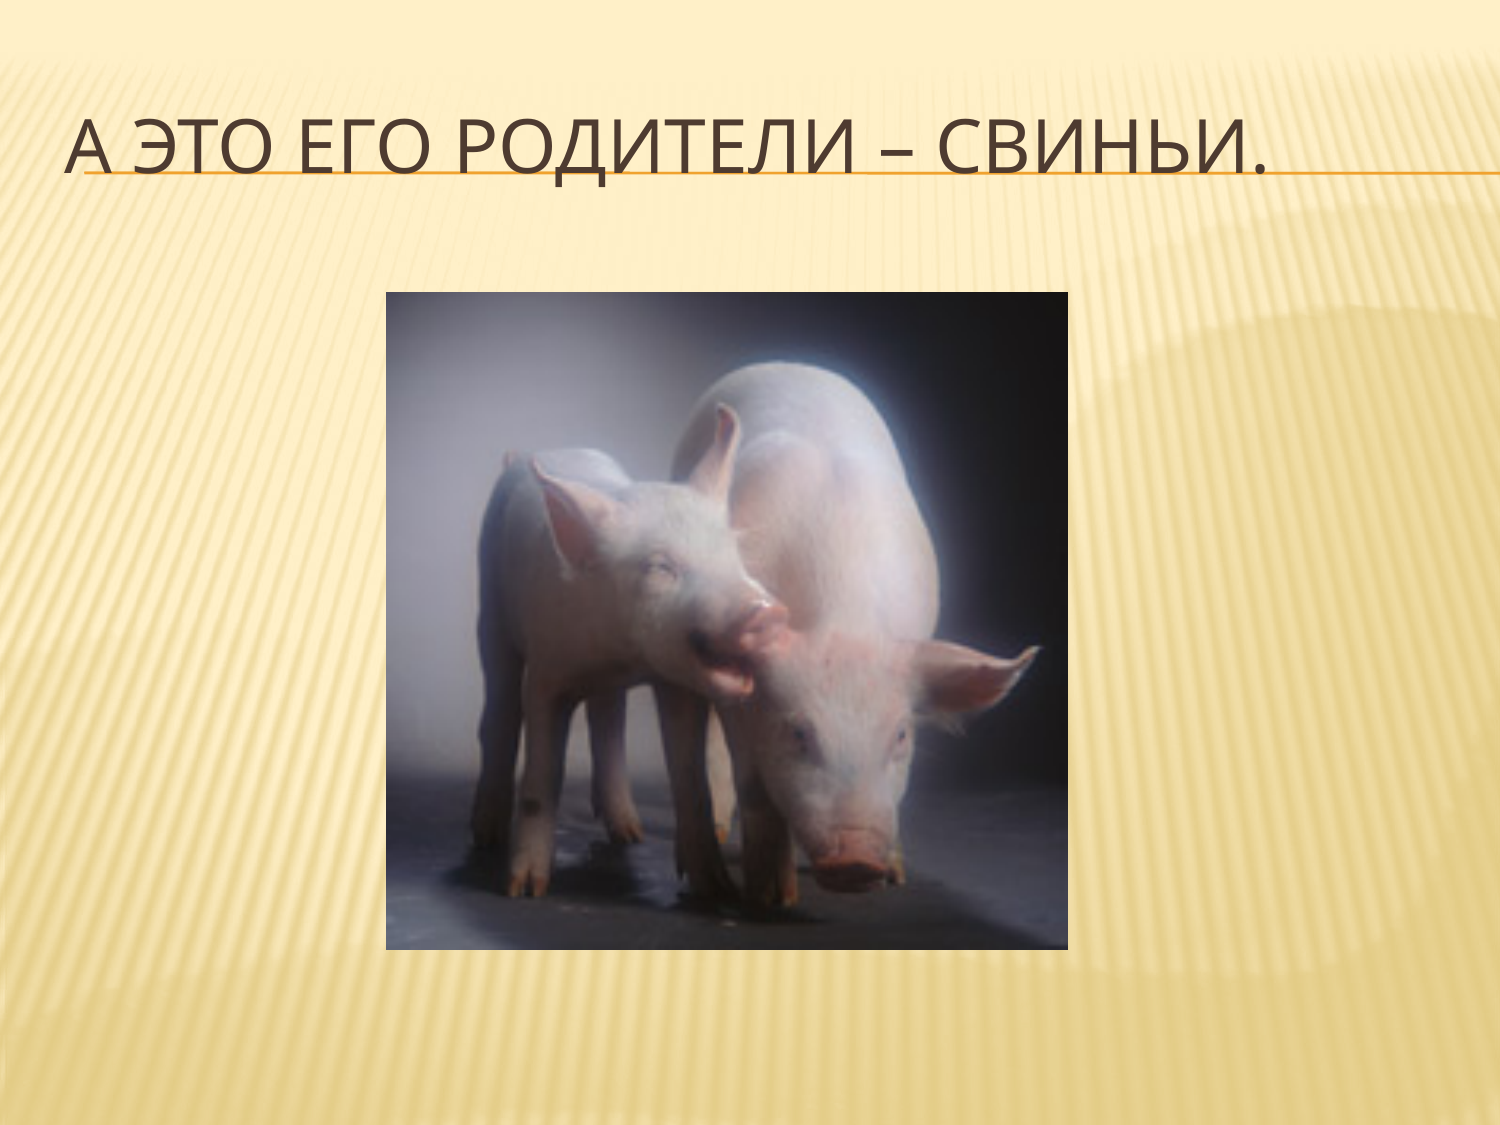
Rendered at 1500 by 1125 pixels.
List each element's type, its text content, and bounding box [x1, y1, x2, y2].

picture [386, 292, 1068, 950]
title А это его родители – свиньи. [50, 75, 1475, 213]
